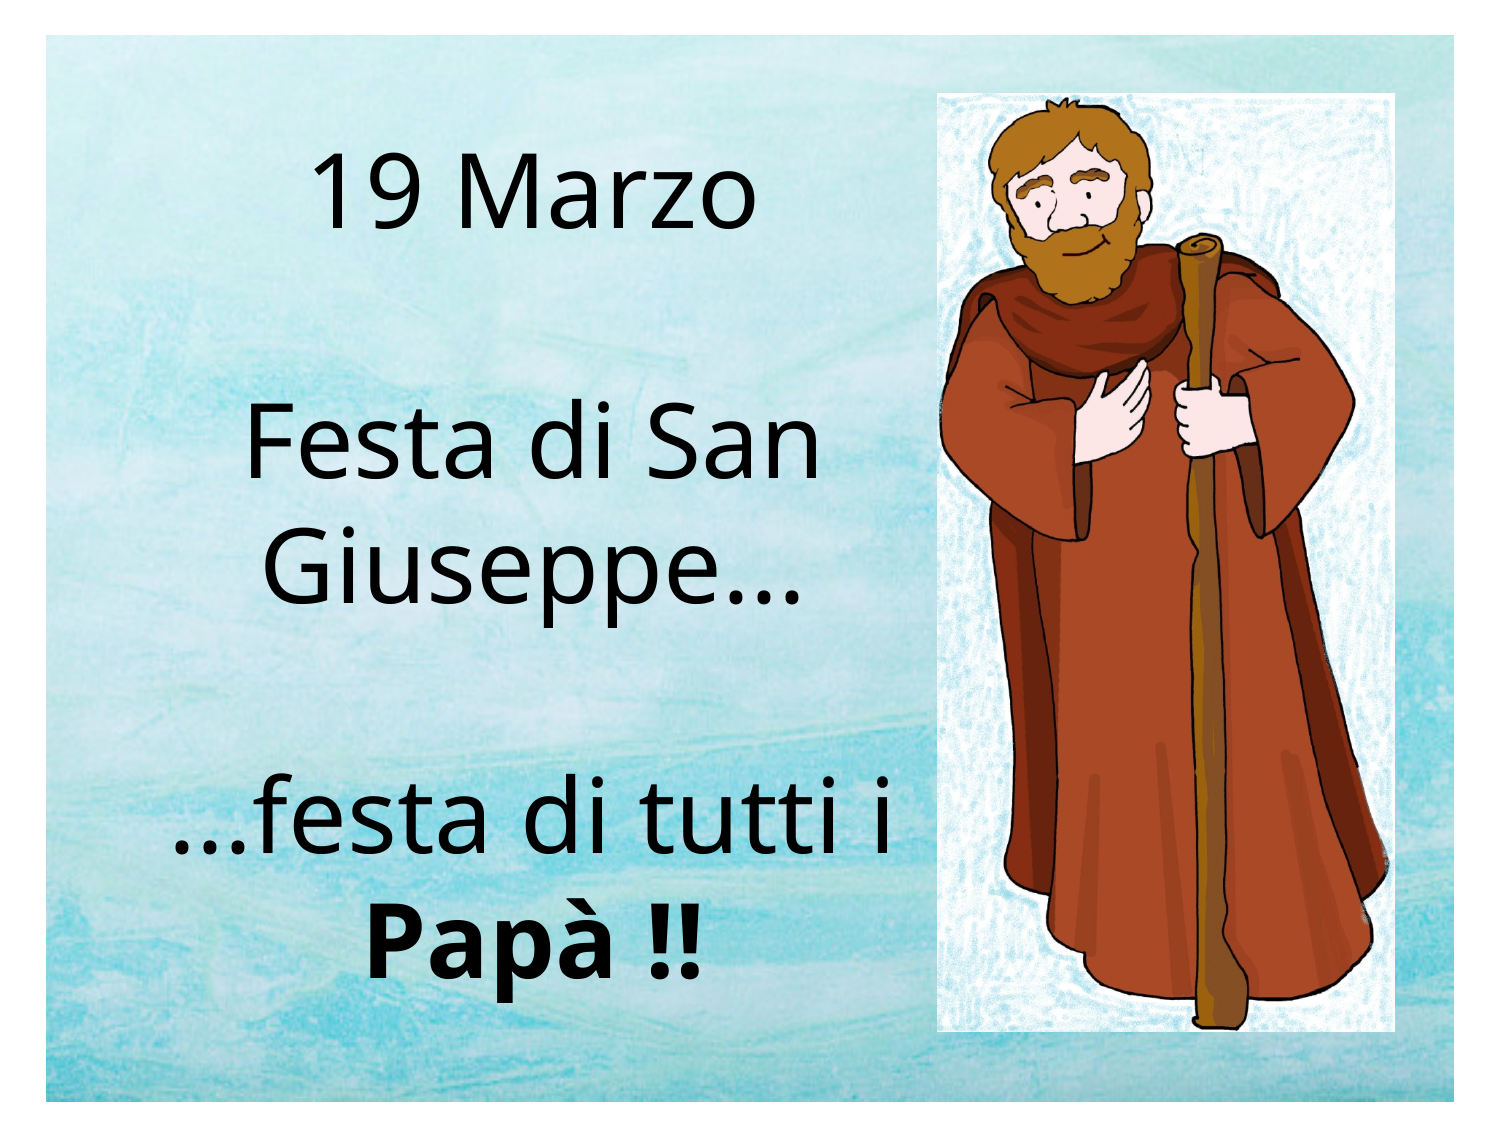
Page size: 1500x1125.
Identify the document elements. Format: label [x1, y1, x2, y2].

picture [937, 93, 1395, 1032]
list [46, 34, 1454, 1102]
